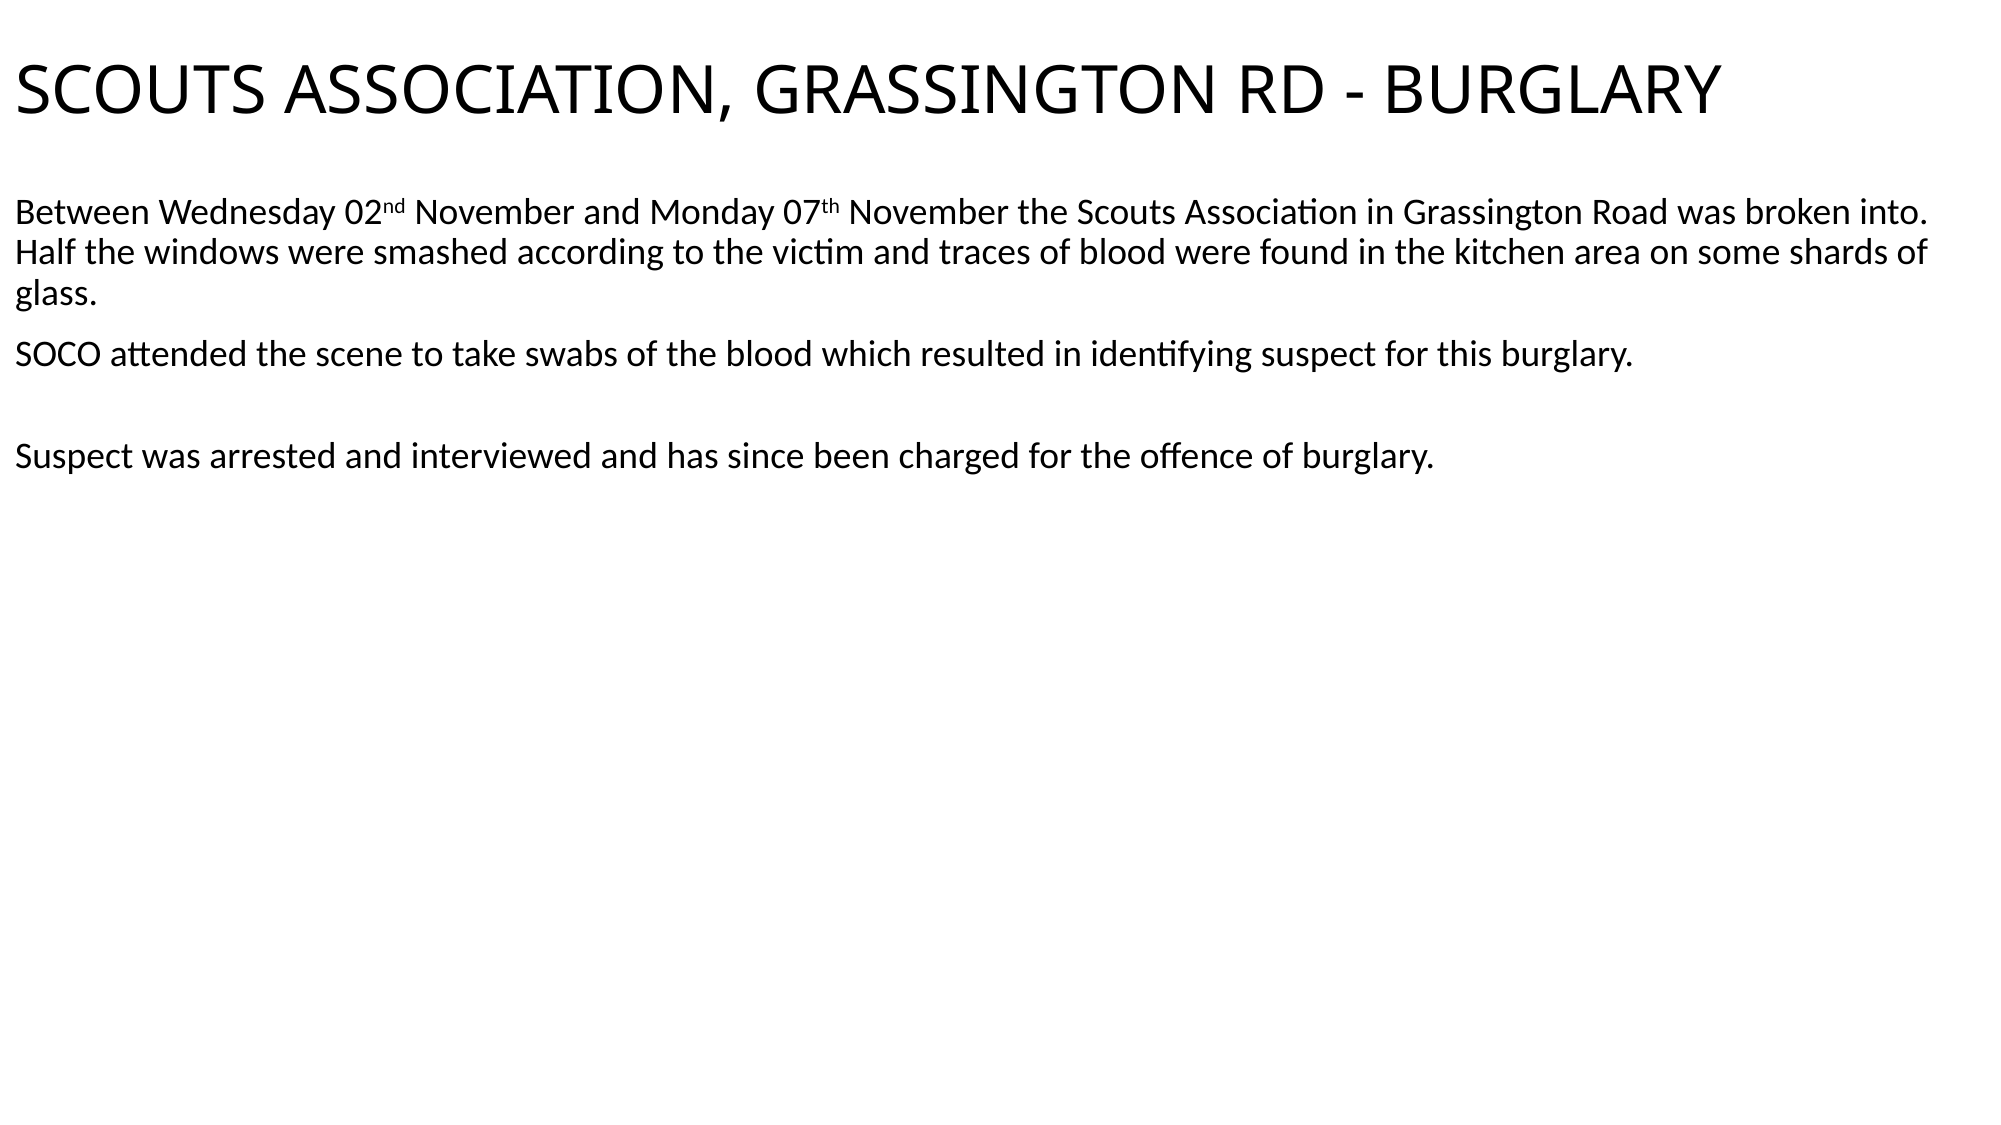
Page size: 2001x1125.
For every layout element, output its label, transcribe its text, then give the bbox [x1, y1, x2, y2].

title SCOUTS ASSOCIATION, GRASSINGTON RD - BURGLARY [0, 0, 2000, 184]
list Between Wednesday 02nd November and Monday 07th November the Scouts Association in Grassington Road was broken into. Half the windows were smashed according to the victim and traces of blood were found in the kitchen area on some shards of glass. SOCO attended the scene to take swabs of the blood which resulted in identifying suspect for this burglary. Suspect was arrested and interviewed and has since been charged for the offence of burglary. [0, 184, 2000, 1125]
